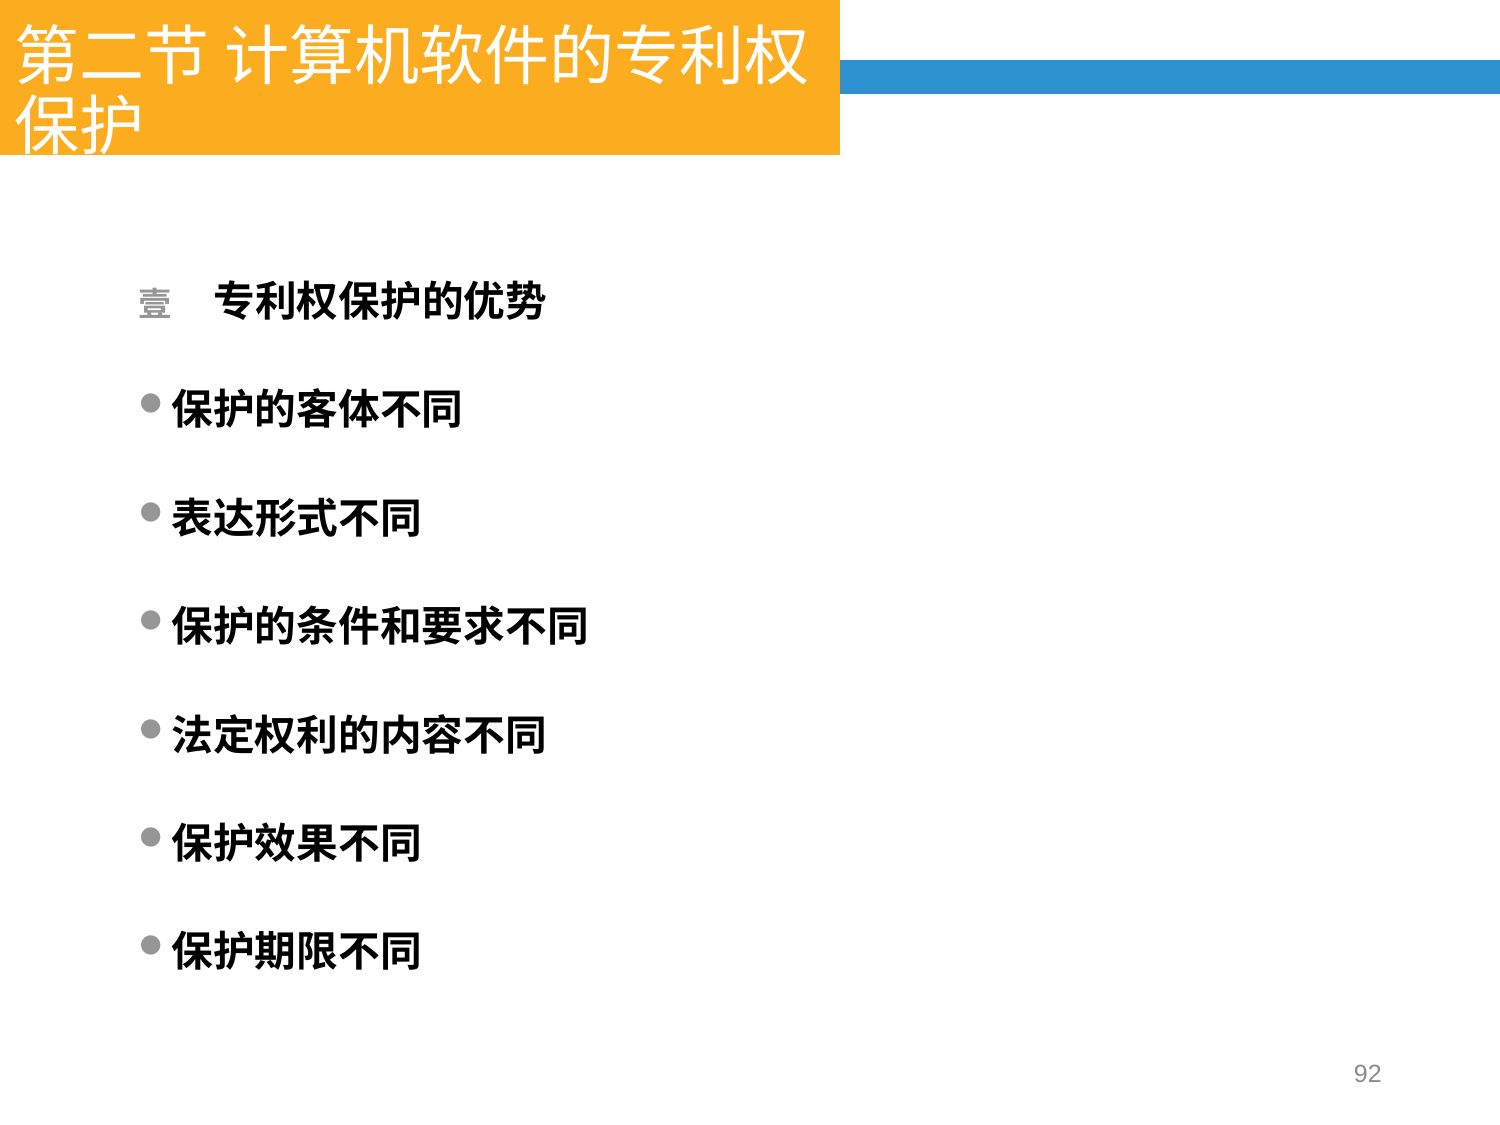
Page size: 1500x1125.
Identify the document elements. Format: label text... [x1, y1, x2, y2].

picture [0, 0, 1500, 1125]
text_box 第二节 计算机软件的专利权保护 [0, 16, 839, 173]
slide_number 92 [1059, 1042, 1397, 1103]
text_box 专利权保护的优势 保护的客体不同 表达形式不同 保护的条件和要求不同 法定权利的内容不同 保护效果不同 保护期限不同 [123, 267, 1337, 983]
